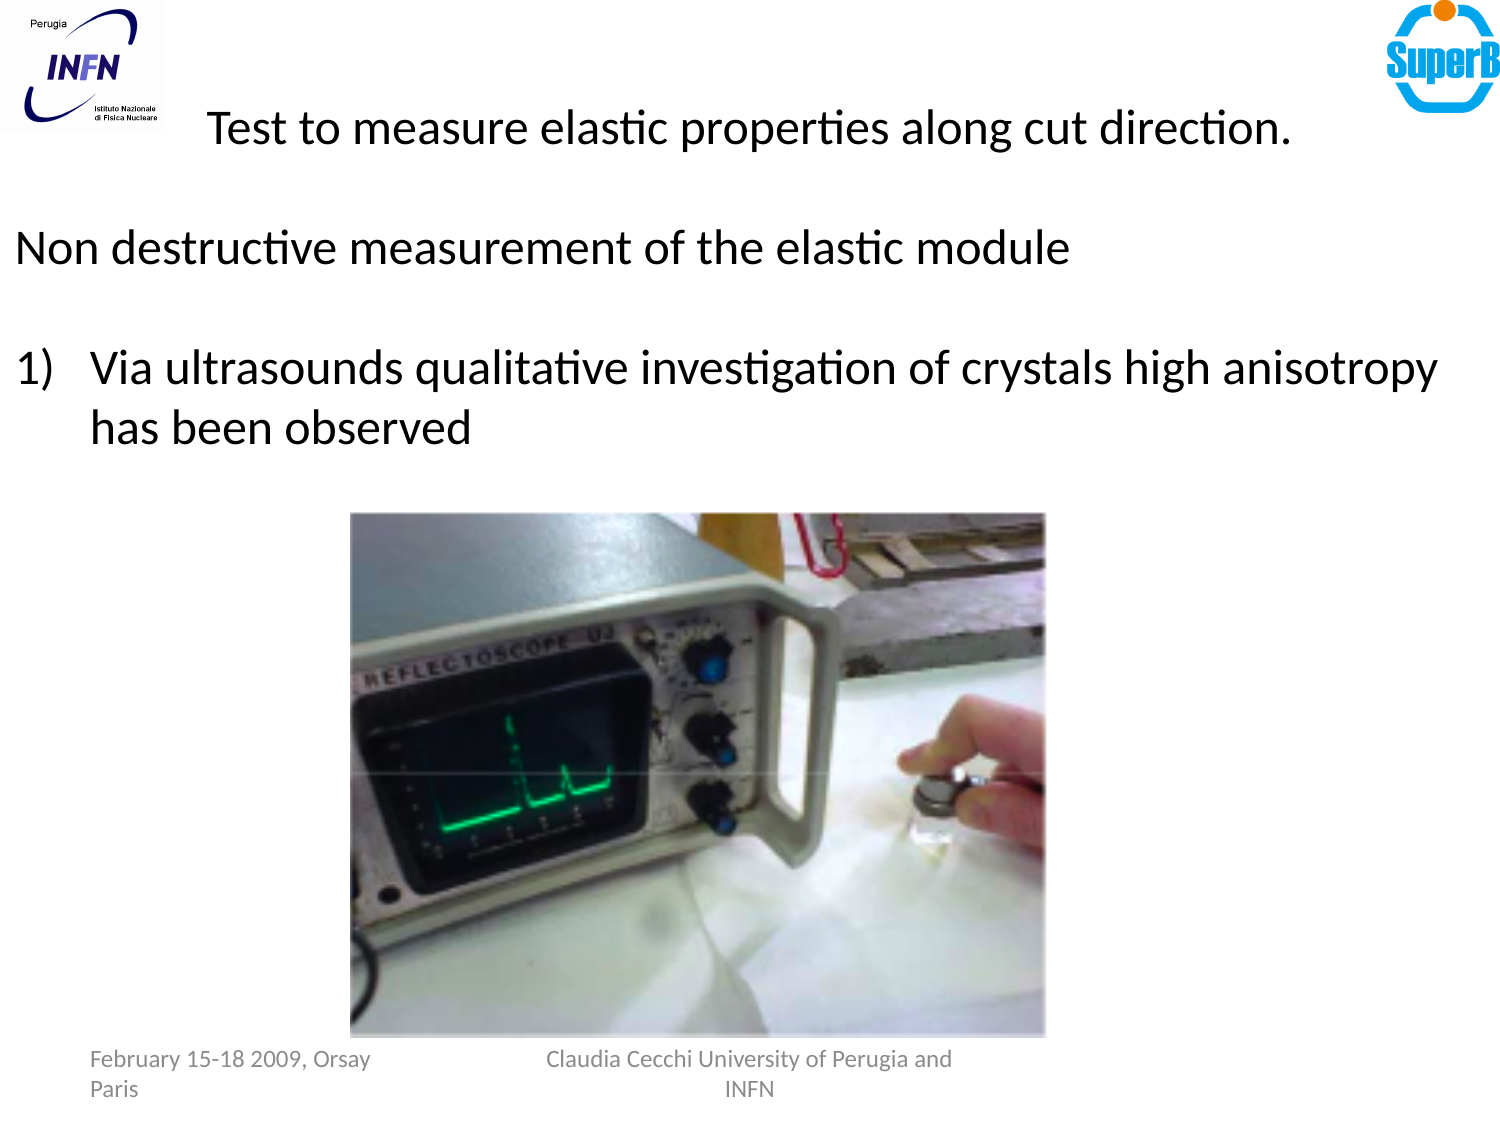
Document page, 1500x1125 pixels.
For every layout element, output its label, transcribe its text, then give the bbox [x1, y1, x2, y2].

picture [1387, 0, 1500, 87]
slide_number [75, 1042, 425, 1103]
picture [0, 0, 163, 87]
picture [349, 511, 1051, 1038]
picture [1387, 56, 1394, 63]
text_box Test to measure elastic properties along cut direction. Non destructive measurement of the elastic module Via ultrasounds qualitative investigation of crystals high anisotropy has been observed [0, 87, 1500, 463]
footer Claudia Cecchi University of Perugia and INFN [512, 1046, 988, 1103]
